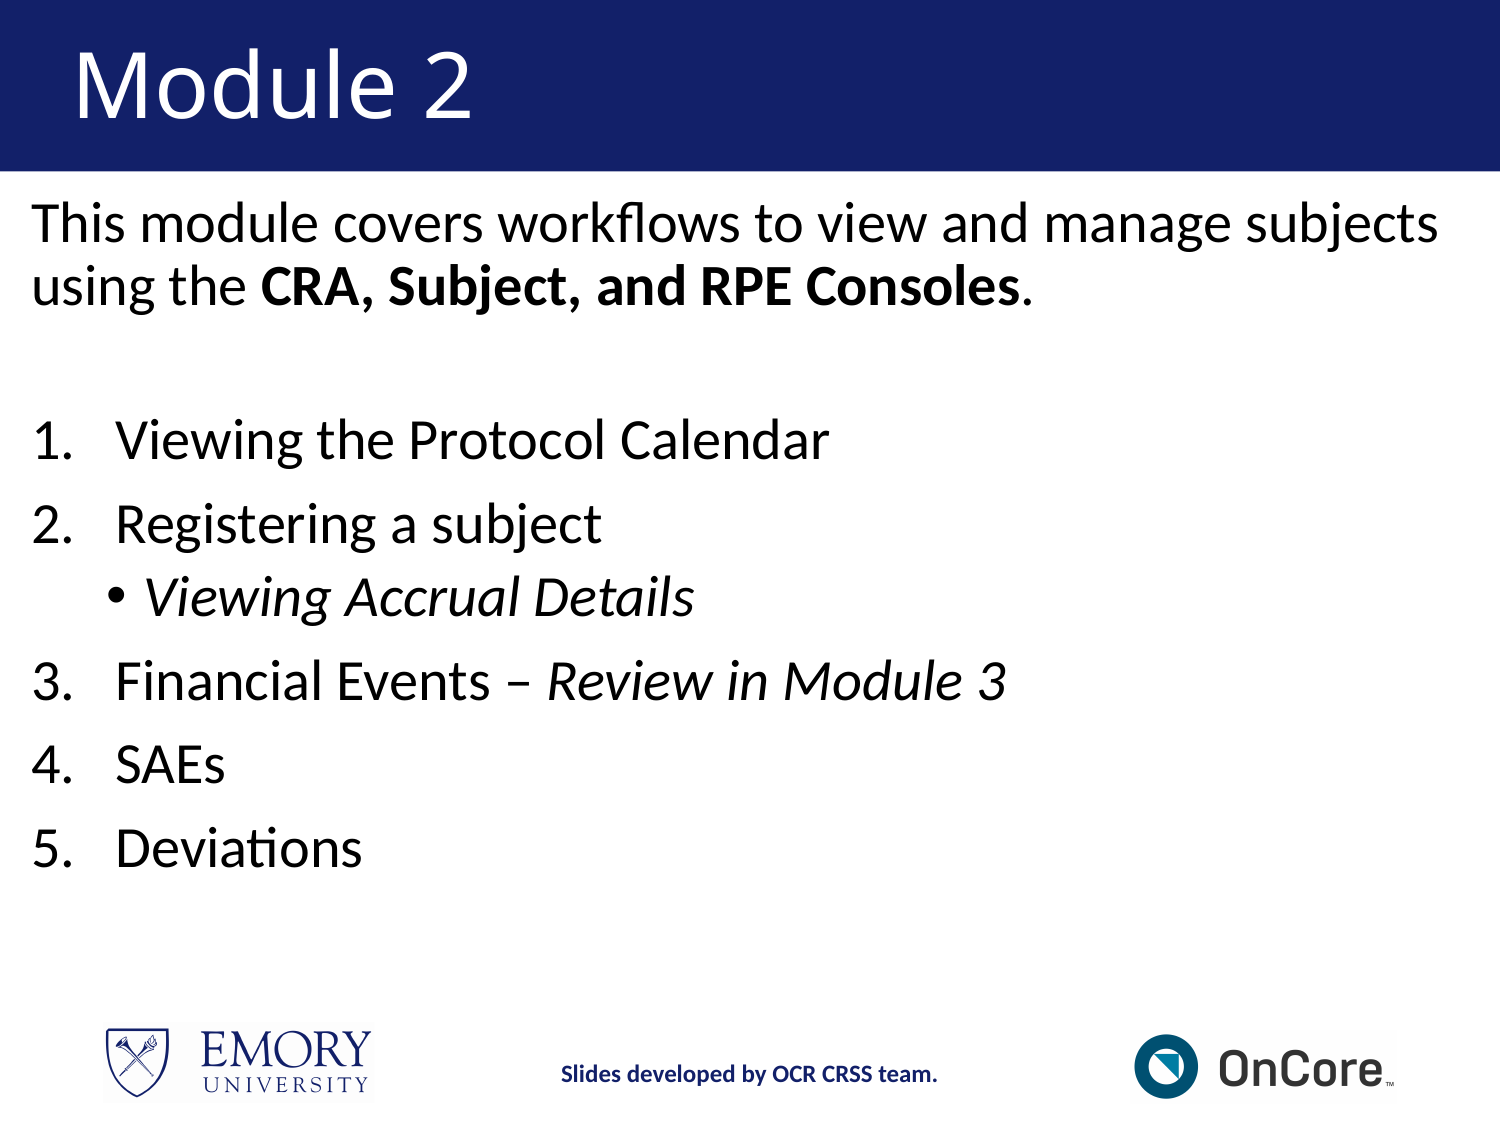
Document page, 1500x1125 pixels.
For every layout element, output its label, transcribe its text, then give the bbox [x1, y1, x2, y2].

title Module 2 [56, 12, 1446, 165]
list This module covers workflows to view and manage subjects using the CRA, Subject, and RPE Consoles. Viewing the Protocol Calendar Registering a subject Viewing Accrual Details Financial Events – Review in Module 3 SAEs Deviations [16, 184, 1484, 992]
picture [103, 1022, 375, 1103]
footer Slides developed by OCR CRSS team. [496, 1042, 1004, 1103]
picture [1130, 1030, 1397, 1104]
